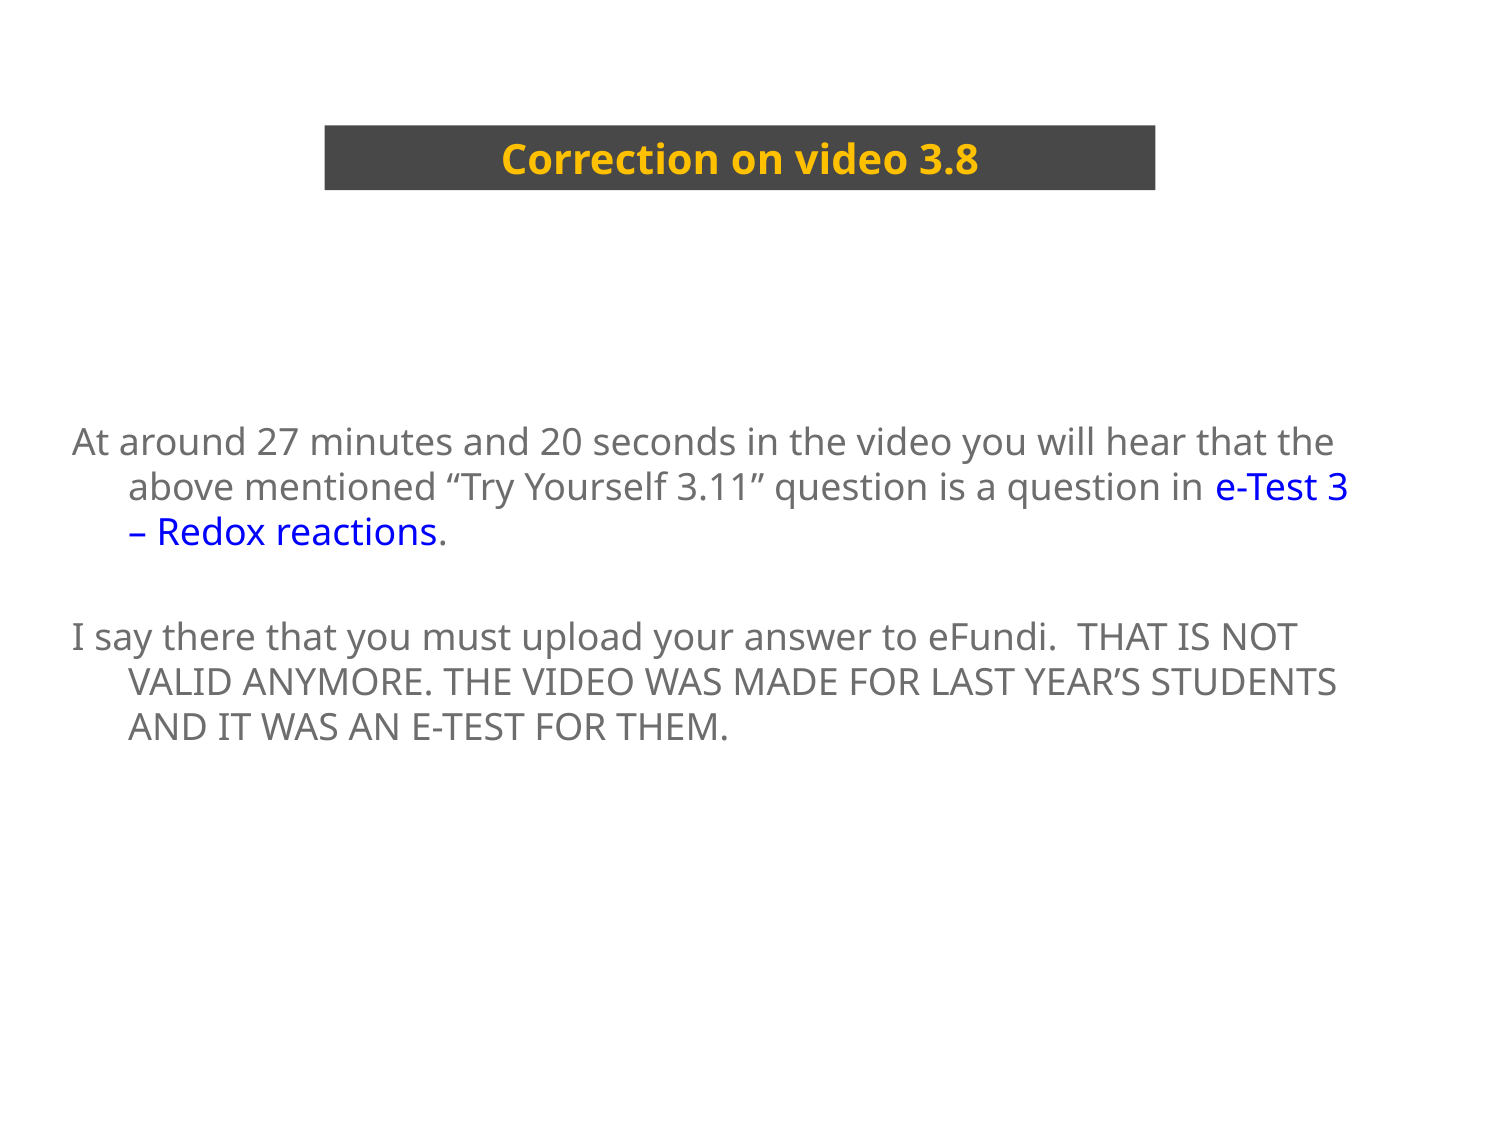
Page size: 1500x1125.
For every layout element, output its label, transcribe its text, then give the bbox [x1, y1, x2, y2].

text_box Correction on video 3.8 [324, 125, 1156, 191]
text_box At around 27 minutes and 20 seconds in the video you will hear that the above mentioned “Try Yourself 3.11” question is a question in e-Test 3 – Redox reactions. I say there that you must upload your answer to eFundi. THAT IS NOT VALID ANYMORE. THE VIDEO WAS MADE FOR LAST YEAR’S STUDENTS AND IT WAS AN E-TEST FOR THEM. [57, 410, 1392, 808]
